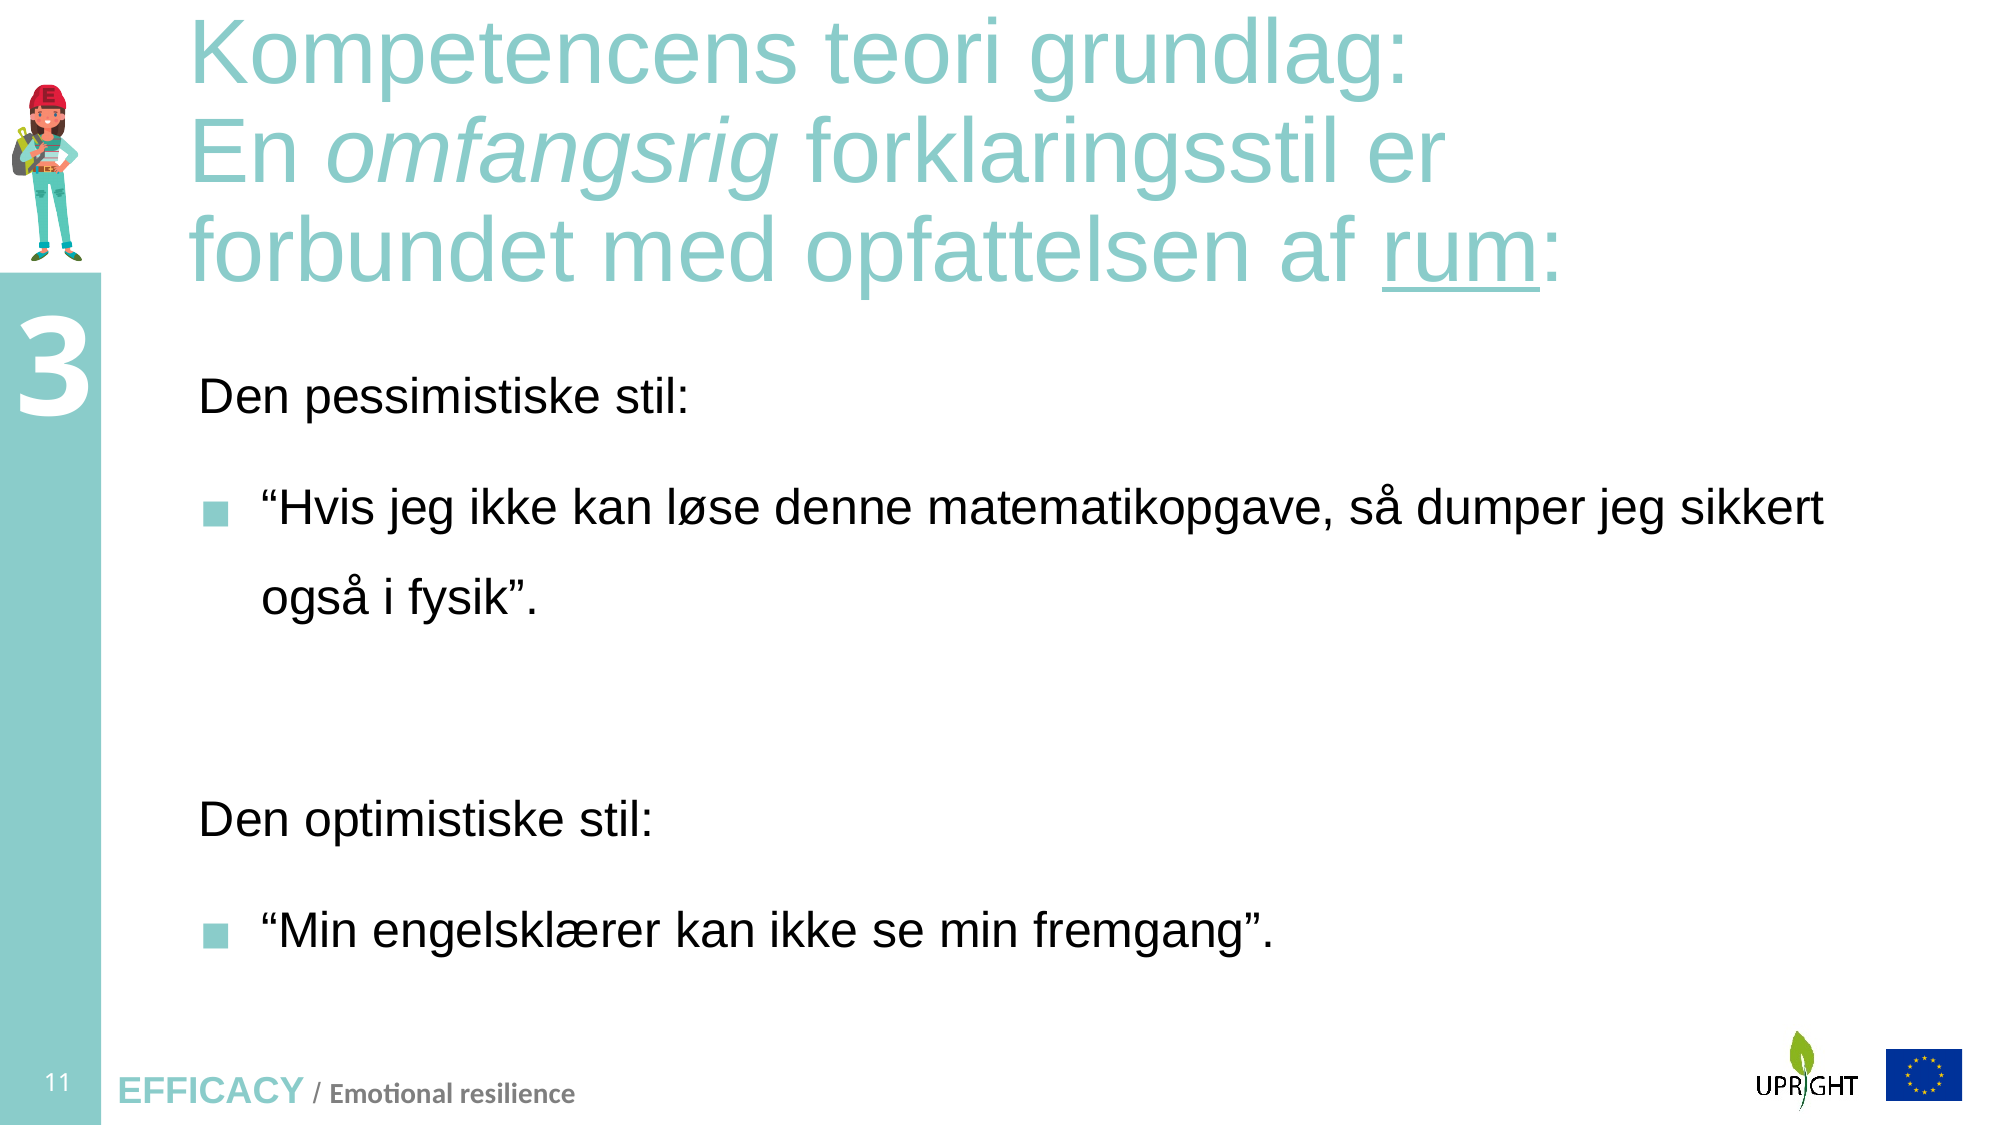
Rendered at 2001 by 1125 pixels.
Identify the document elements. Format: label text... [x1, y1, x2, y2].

list Den pessimistiske stil: “Hvis jeg ikke kan løse denne matematikopgave, så dumper jeg sikkert også i fysik”. Den optimistiske stil: “Min engelsklærer kan ikke se min fremgang”. [171, 326, 1897, 1059]
picture [1886, 1049, 1963, 1101]
picture [12, 83, 85, 265]
picture [1741, 1059, 1869, 1120]
title Kompetencens teori grundlag: En omfangsrig forklaringsstil er forbundet med opfattelsen af rum: [173, 101, 1799, 216]
